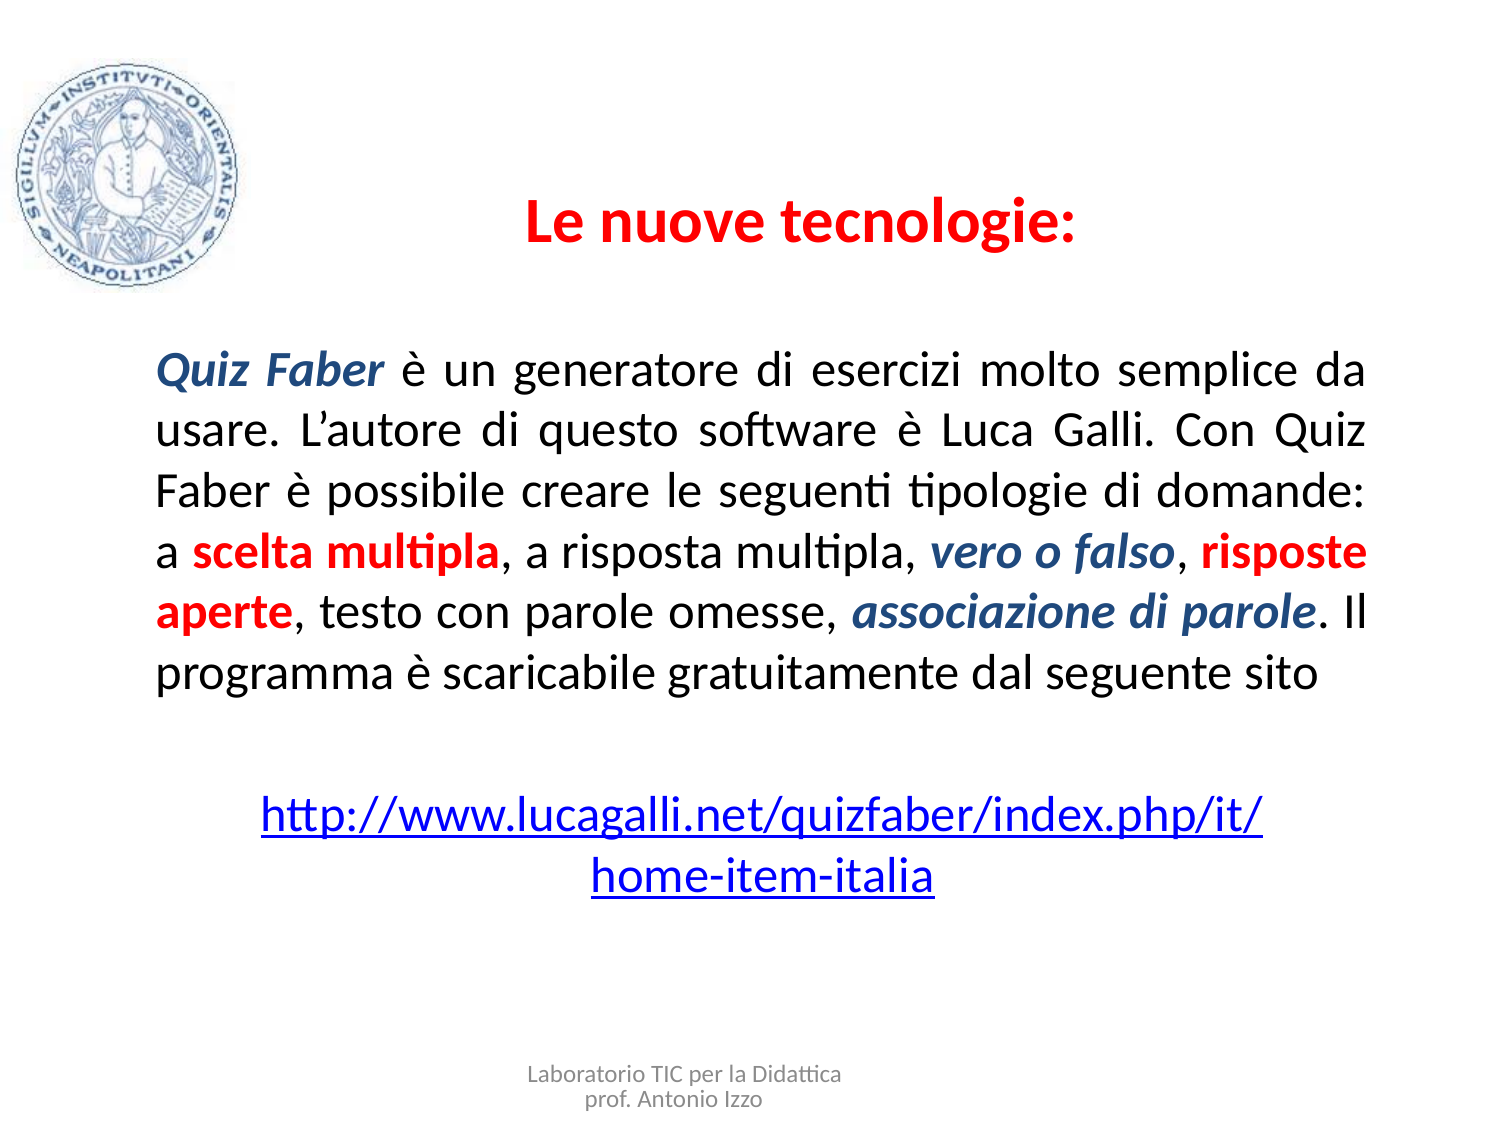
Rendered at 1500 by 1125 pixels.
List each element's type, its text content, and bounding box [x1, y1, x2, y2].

picture [0, 58, 251, 294]
title Le nuove tecnologie: [164, 105, 1439, 329]
subtitle Quiz Faber è un generatore di esercizi molto semplice da usare. L’autore di questo software è Luca Galli. Con Quiz Faber è possibile creare le seguenti tipologie di domande: a scelta multipla, a risposta multipla, vero o falso, risposte aperte, testo con parole omesse, associazione di parole. Il programma è scaricabile gratuitamente dal seguente sito http://www.lucagalli.net/quizfaber/index.php/it/home-item-italia [140, 328, 1383, 1043]
footer Laboratorio TIC per la Didattica prof. Antonio Izzo [512, 1042, 988, 1103]
